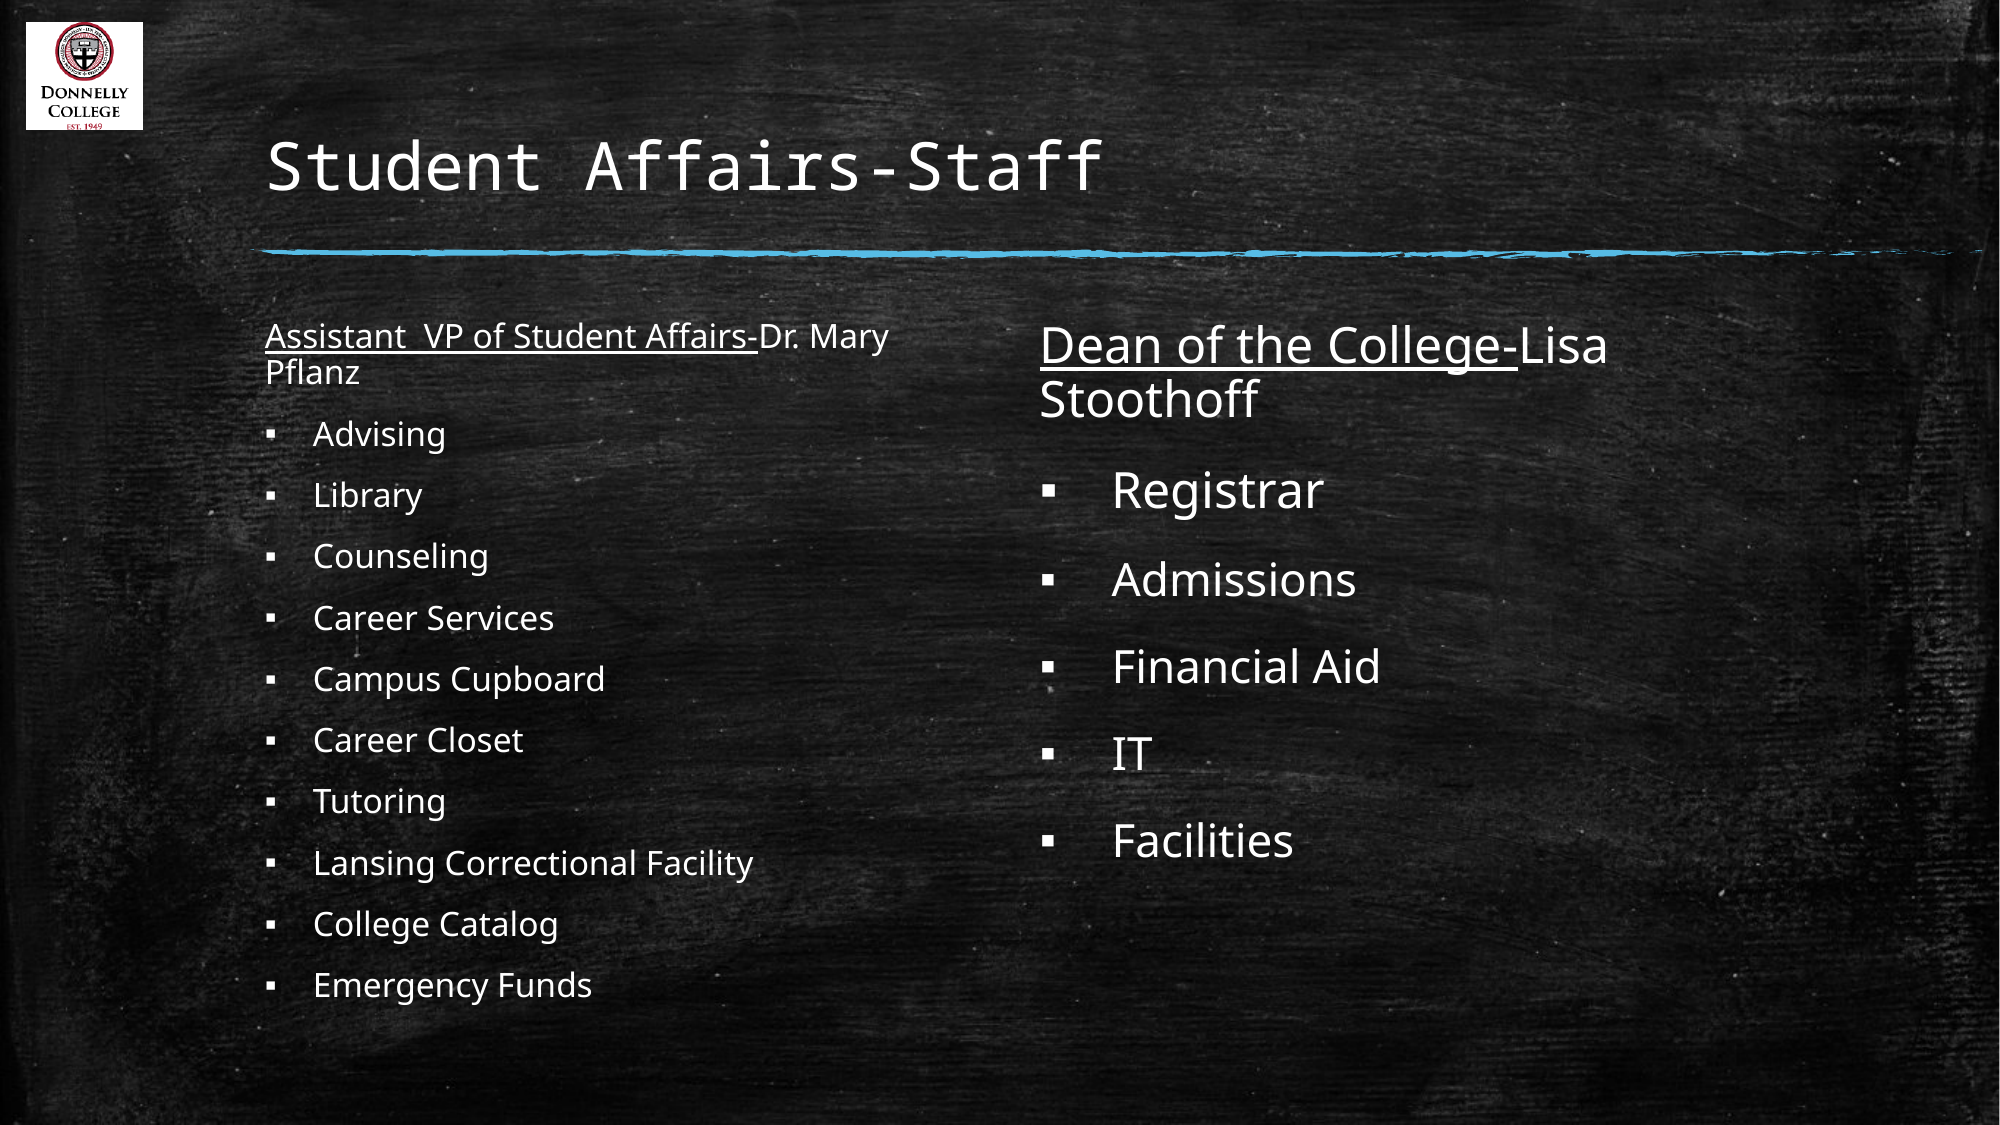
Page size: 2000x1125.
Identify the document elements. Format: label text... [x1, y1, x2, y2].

list Assistant VP of Student Affairs-Dr. Mary Pflanz Advising Library Counseling Career Services Campus Cupboard Career Closet Tutoring Lansing Correctional Facility College Catalog Emergency Funds [249, 312, 975, 1013]
list Dean of the College-Lisa Stoothoff Registrar Admissions Financial Aid IT Facilities [1024, 312, 1750, 1013]
title Student Affairs-Staff [249, 45, 1750, 213]
picture [26, 22, 143, 130]
